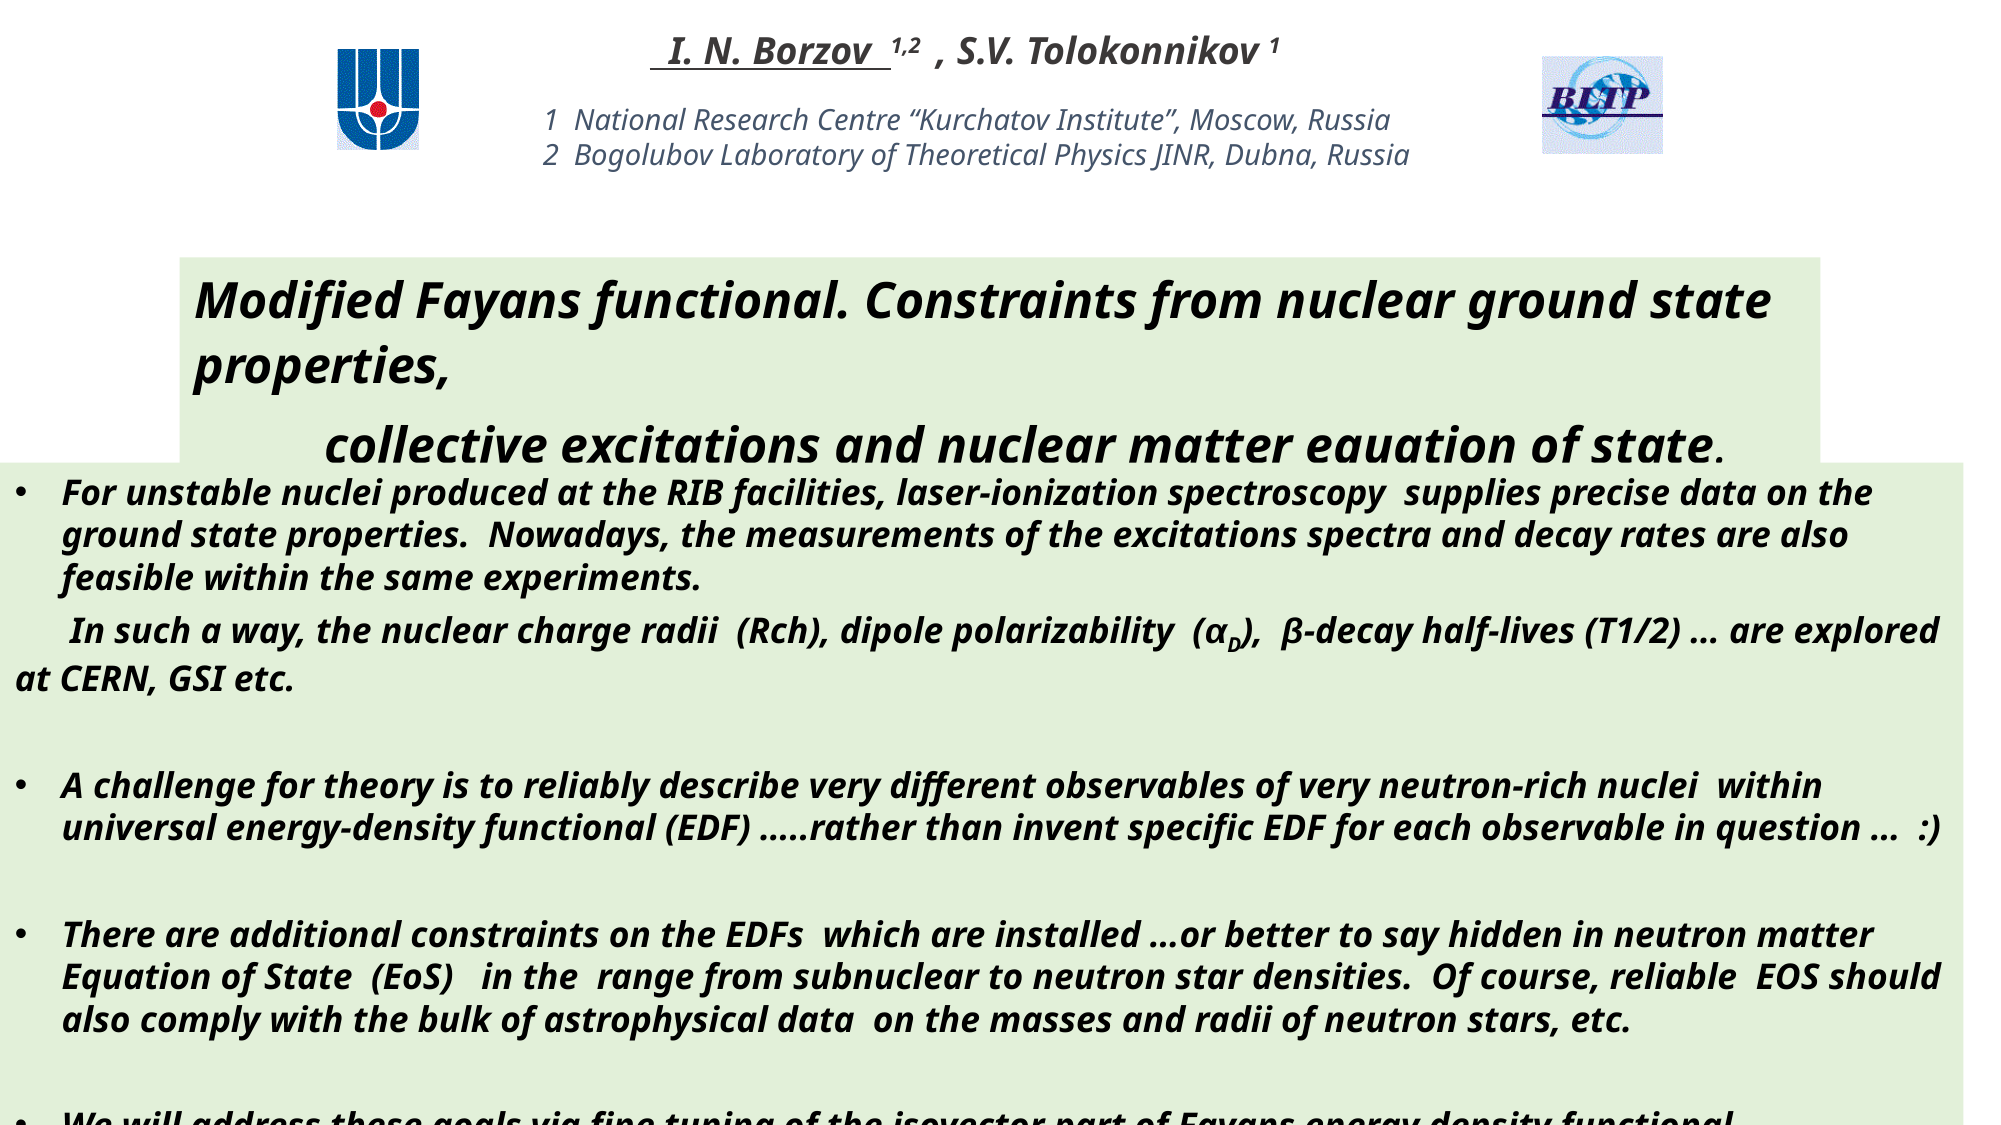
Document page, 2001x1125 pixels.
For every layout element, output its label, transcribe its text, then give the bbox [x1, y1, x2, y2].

text_box Modified Fayans functional. Constraints from nuclear ground state properties, collective excitations and nuclear matter equation of state. [179, 257, 1821, 462]
picture [1541, 56, 1663, 154]
text_box 1 National Research Centre “Kurchatov Institute”, Moscow, Russia 2 Bogolubov Laboratory of Theoretical Physics JINR, Dubna, Russia [528, 93, 1426, 204]
text_box For unstable nuclei produced at the RIB facilities, laser-ionization spectroscopy supplies precise data on the ground state properties. Nowadays, the measurements of the excitations spectra and decay rates are also feasible within the same experiments. In such a way, the nuclear charge radii (Rch), dipole polarizability (αD), β-decay half-lives (T1/2) … are explored at CERN, GSI etc. A challenge for theory is to reliably describe very different observables of very neutron-rich nuclei within universal energy-density functional (EDF) …..rather than invent specific EDF for each observable in question … :) There are additional constraints on the EDFs which are installed …or better to say hidden in neutron matter Equation of State (EoS) in the range from subnuclear to neutron star densities. Of course, reliable EOS should also comply with the bulk of astrophysical data on the masses and radii of neutron stars, etc. We will address these goals via fine tuning of the isovector part of Fayans energy density functional. [0, 462, 1964, 1125]
picture [337, 49, 419, 150]
text_box I. N. Borzov 1,2 , S.V. Tolokonnikov 1 [634, 19, 1385, 80]
